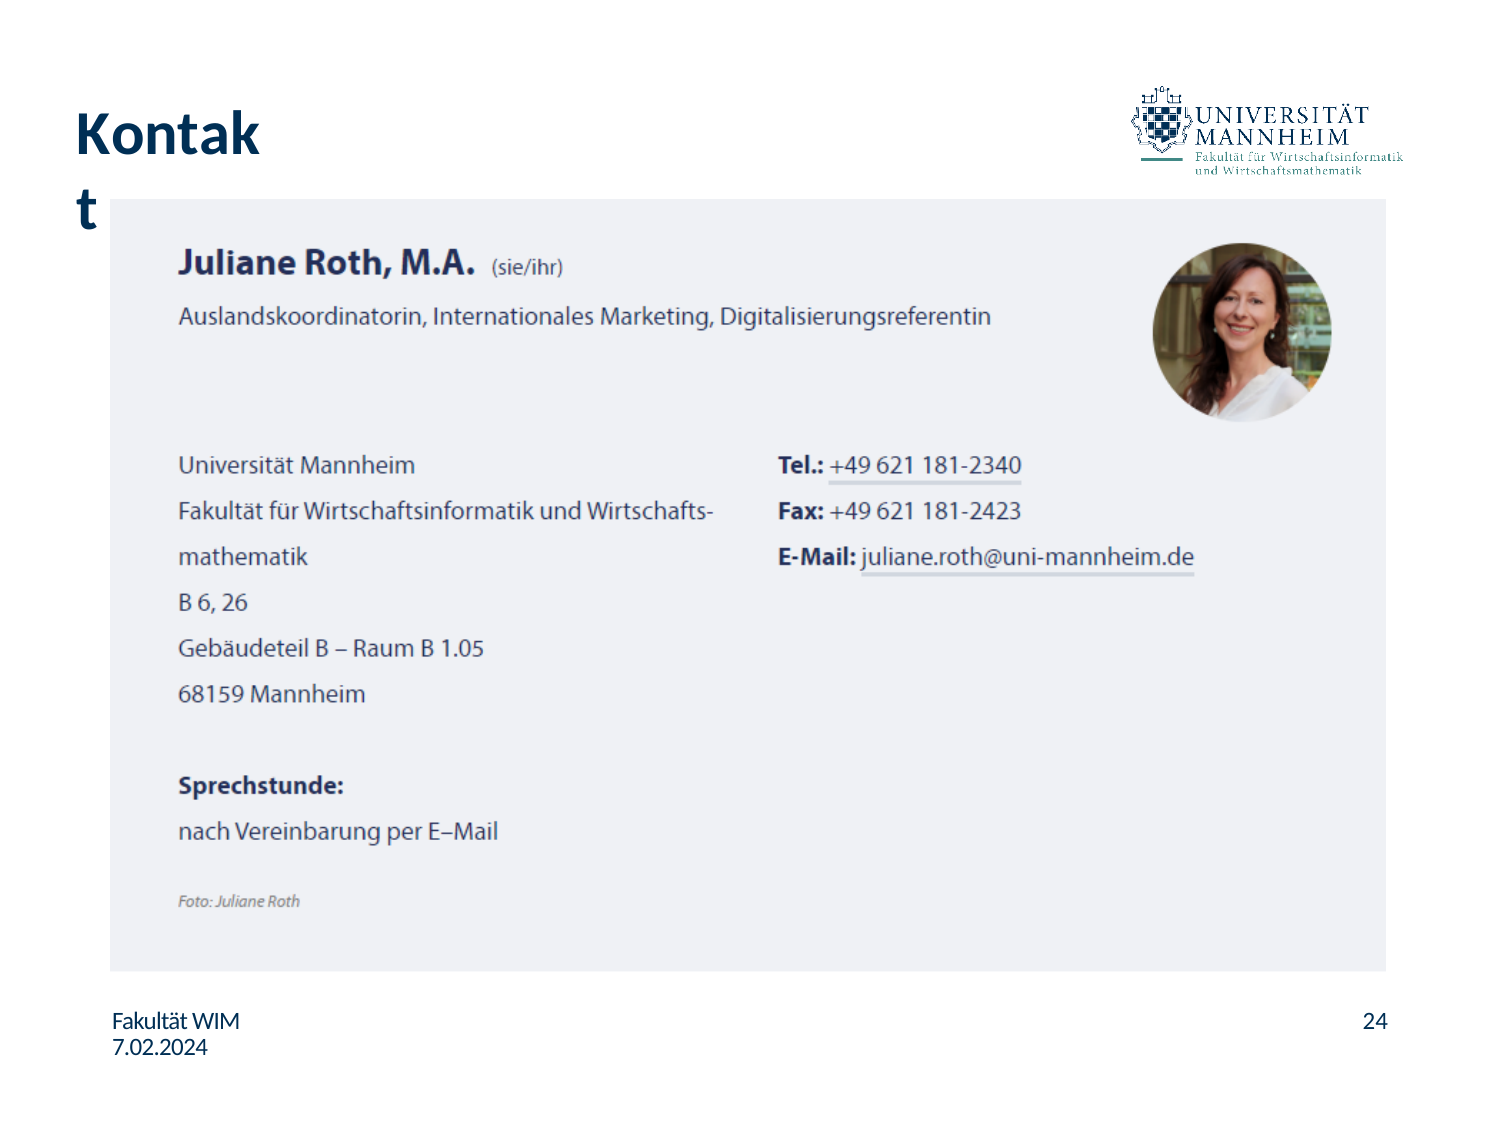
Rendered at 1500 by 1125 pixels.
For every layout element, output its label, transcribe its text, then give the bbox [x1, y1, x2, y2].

slide_number 24 [1356, 1009, 1395, 1125]
picture [1131, 86, 1403, 175]
footer Fakultät WIM 7.02.2024 [110, 1009, 251, 1125]
title Kontakt [74, 89, 282, 280]
picture [109, 199, 1386, 973]
